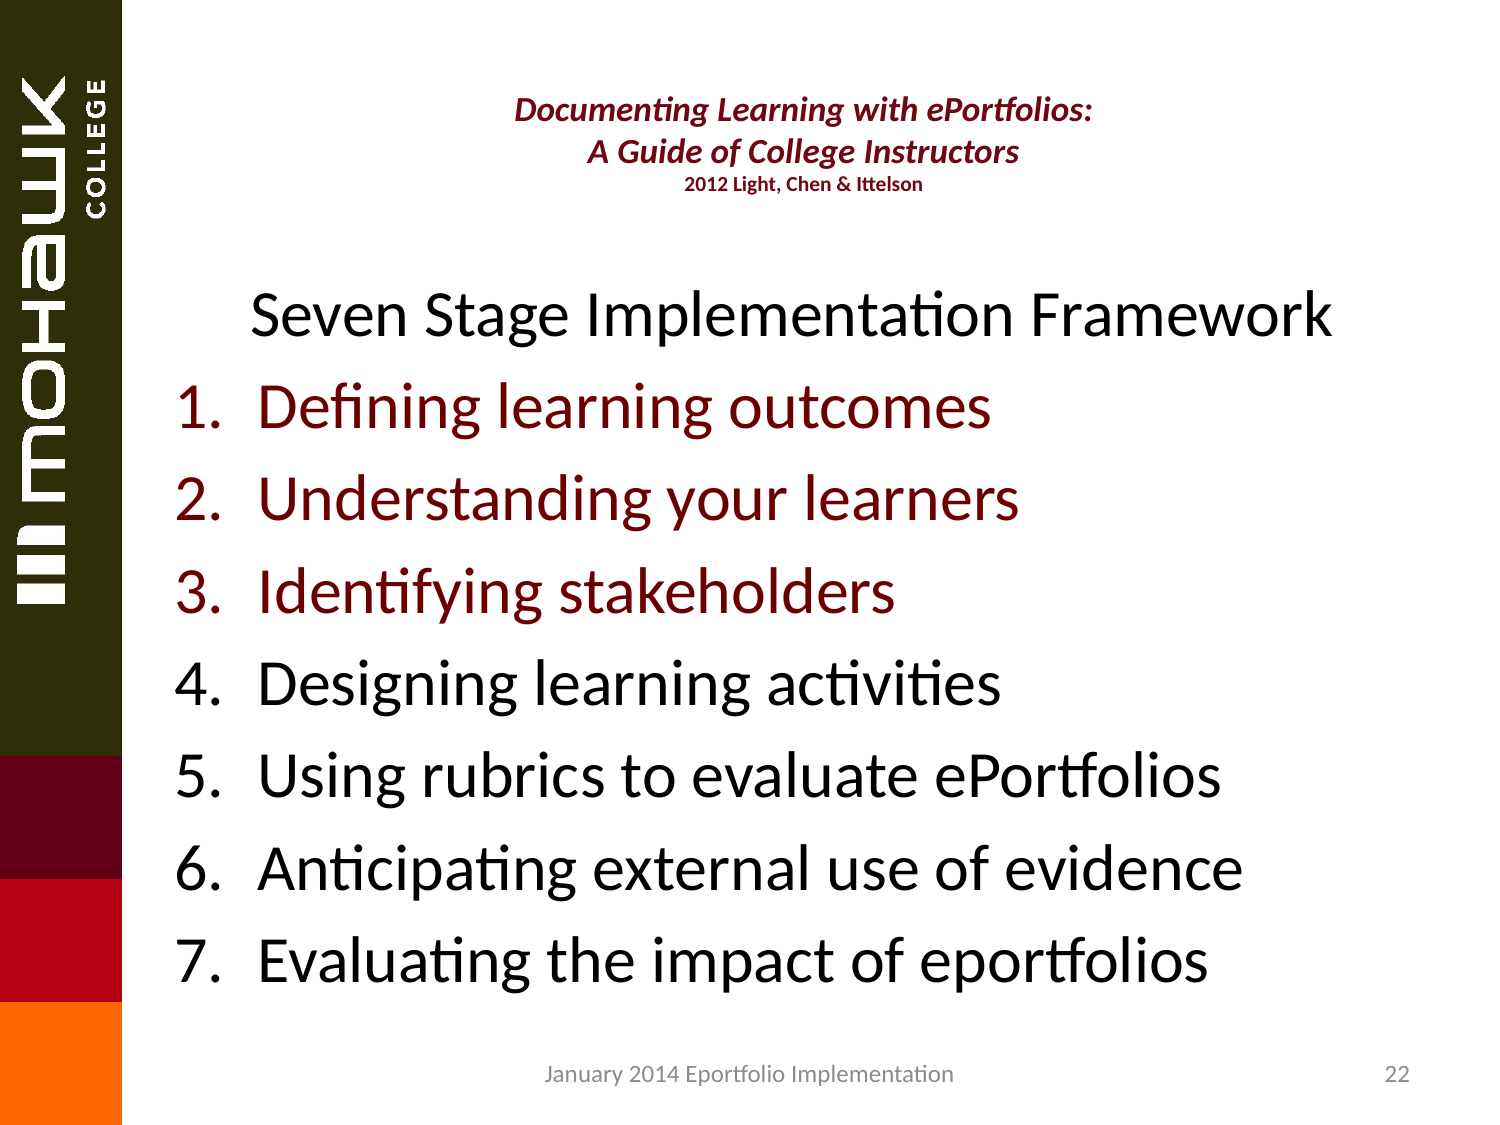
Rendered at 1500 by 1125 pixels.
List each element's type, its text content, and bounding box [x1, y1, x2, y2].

slide_number 22 [1074, 1042, 1425, 1103]
list Seven Stage Implementation Framework Defining learning outcomes Understanding your learners Identifying stakeholders Designing learning activities Using rubrics to evaluate ePortfolios Anticipating external use of evidence Evaluating the impact of eportfolios [159, 262, 1425, 1005]
footer January 2014 Eportfolio Implementation [512, 1042, 988, 1103]
title Documenting Learning with ePortfolios: A Guide of College Instructors 2012 Light, Chen & Ittelson [183, 78, 1425, 256]
picture [0, 0, 1500, 1125]
